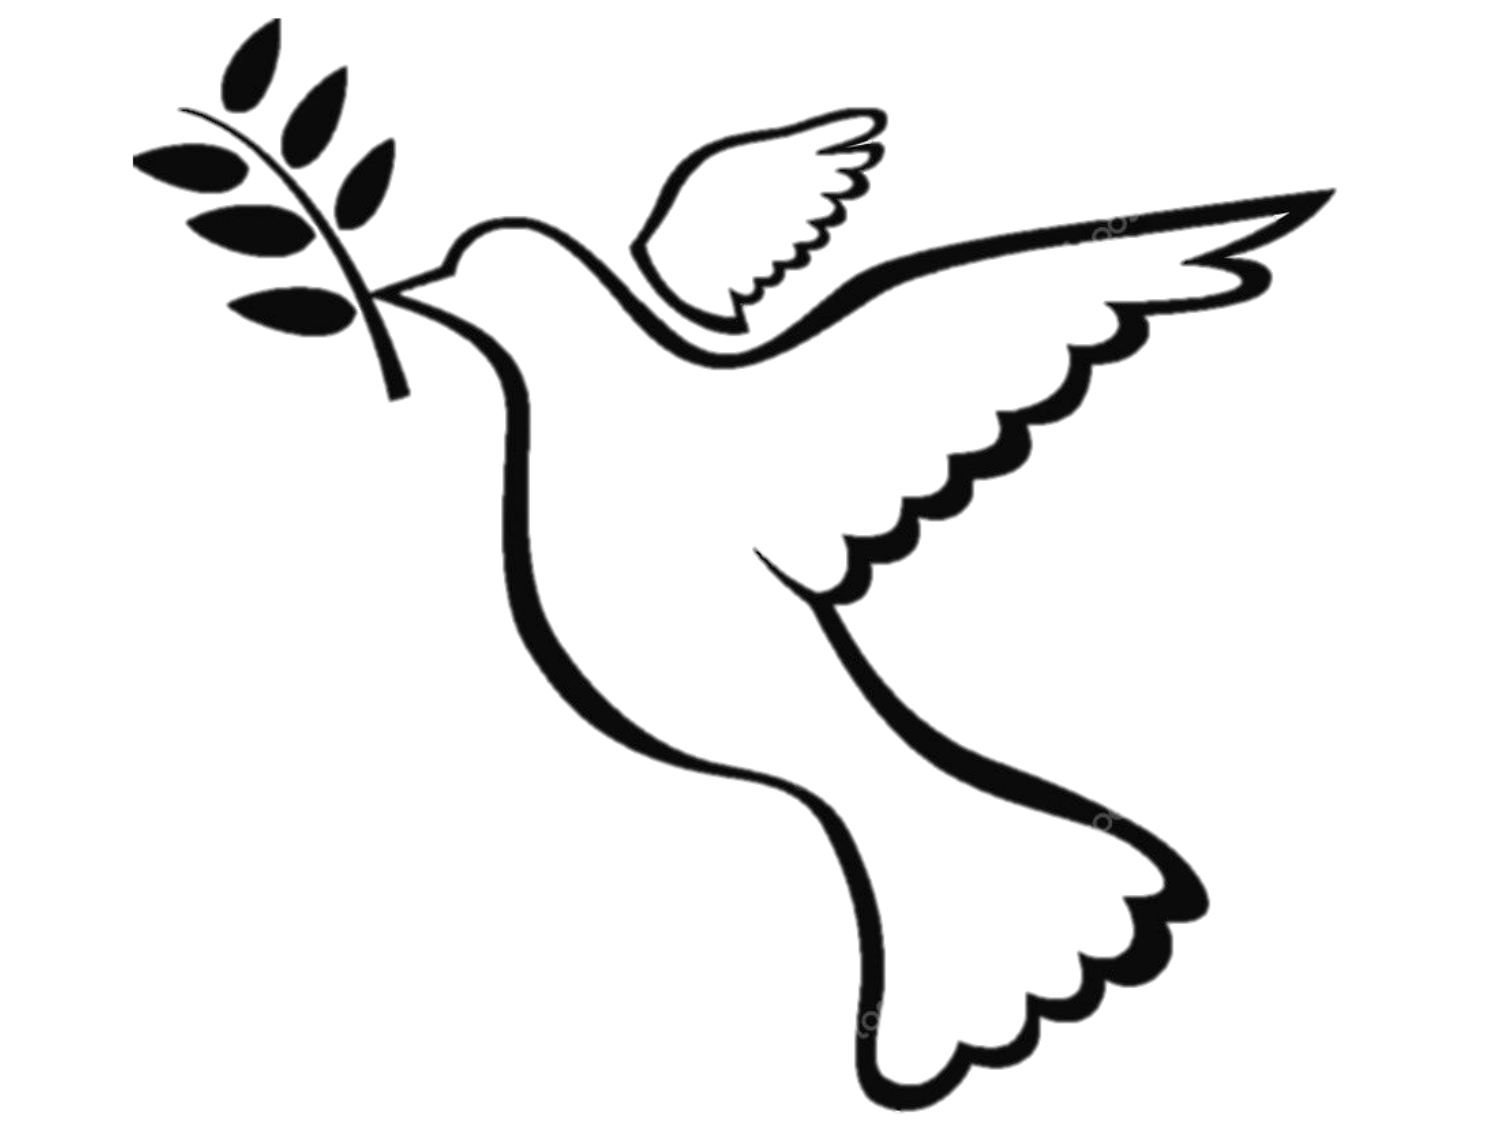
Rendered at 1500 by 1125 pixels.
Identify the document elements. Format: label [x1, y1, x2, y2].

picture [123, 11, 1341, 1117]
